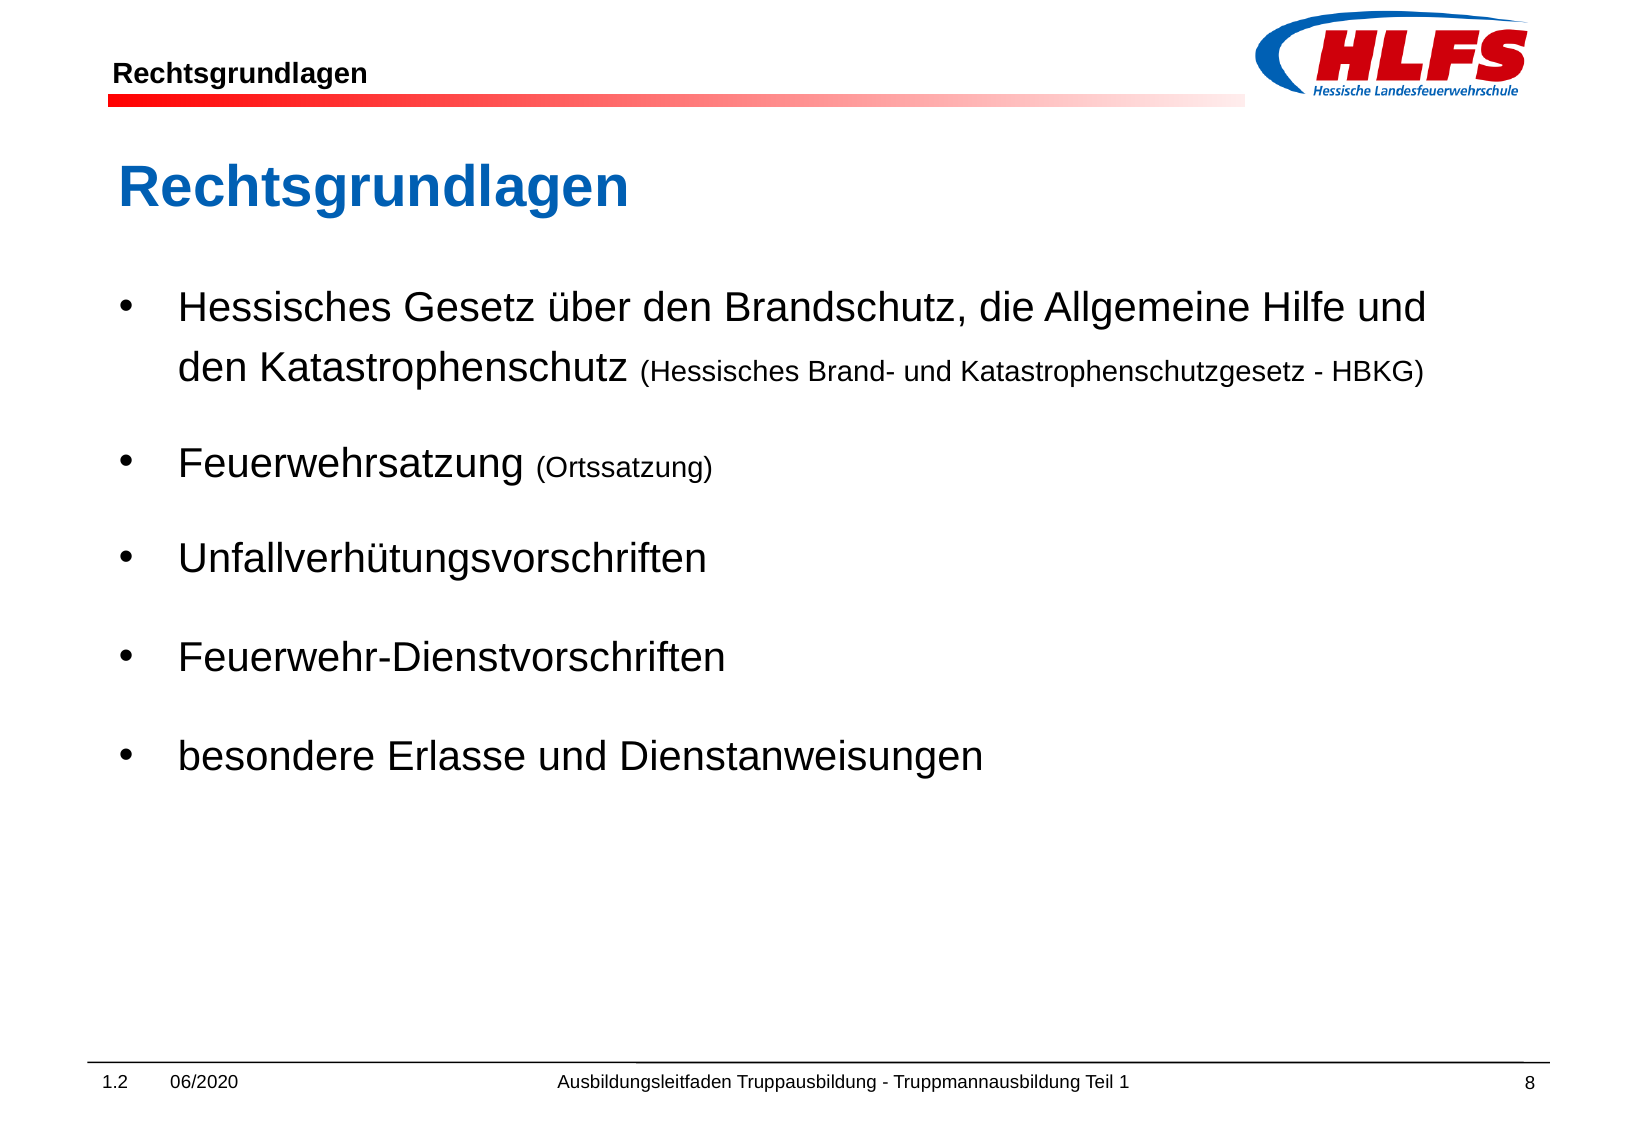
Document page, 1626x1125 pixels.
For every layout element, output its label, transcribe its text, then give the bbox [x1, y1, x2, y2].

list Rechtsgrundlagen [104, 140, 1521, 236]
footer 1.2 06/2020 Ausbildungsleitfaden Truppausbildung - Truppmannausbildung Teil 1 [87, 1062, 1479, 1125]
picture [1245, 0, 1538, 107]
list Hessisches Gesetz über den Brandschutz, die Allgemeine Hilfe und den Katastrophenschutz (Hessisches Brand- und Katastrophenschutzgesetz - HBKG) Feuerwehrsatzung (Ortssatzung) Unfallverhütungsvorschriften Feuerwehr-Dienstvorschriften besondere Erlasse und Dienstanweisungen [104, 262, 1521, 1005]
slide_number 8 [1479, 1062, 1552, 1091]
